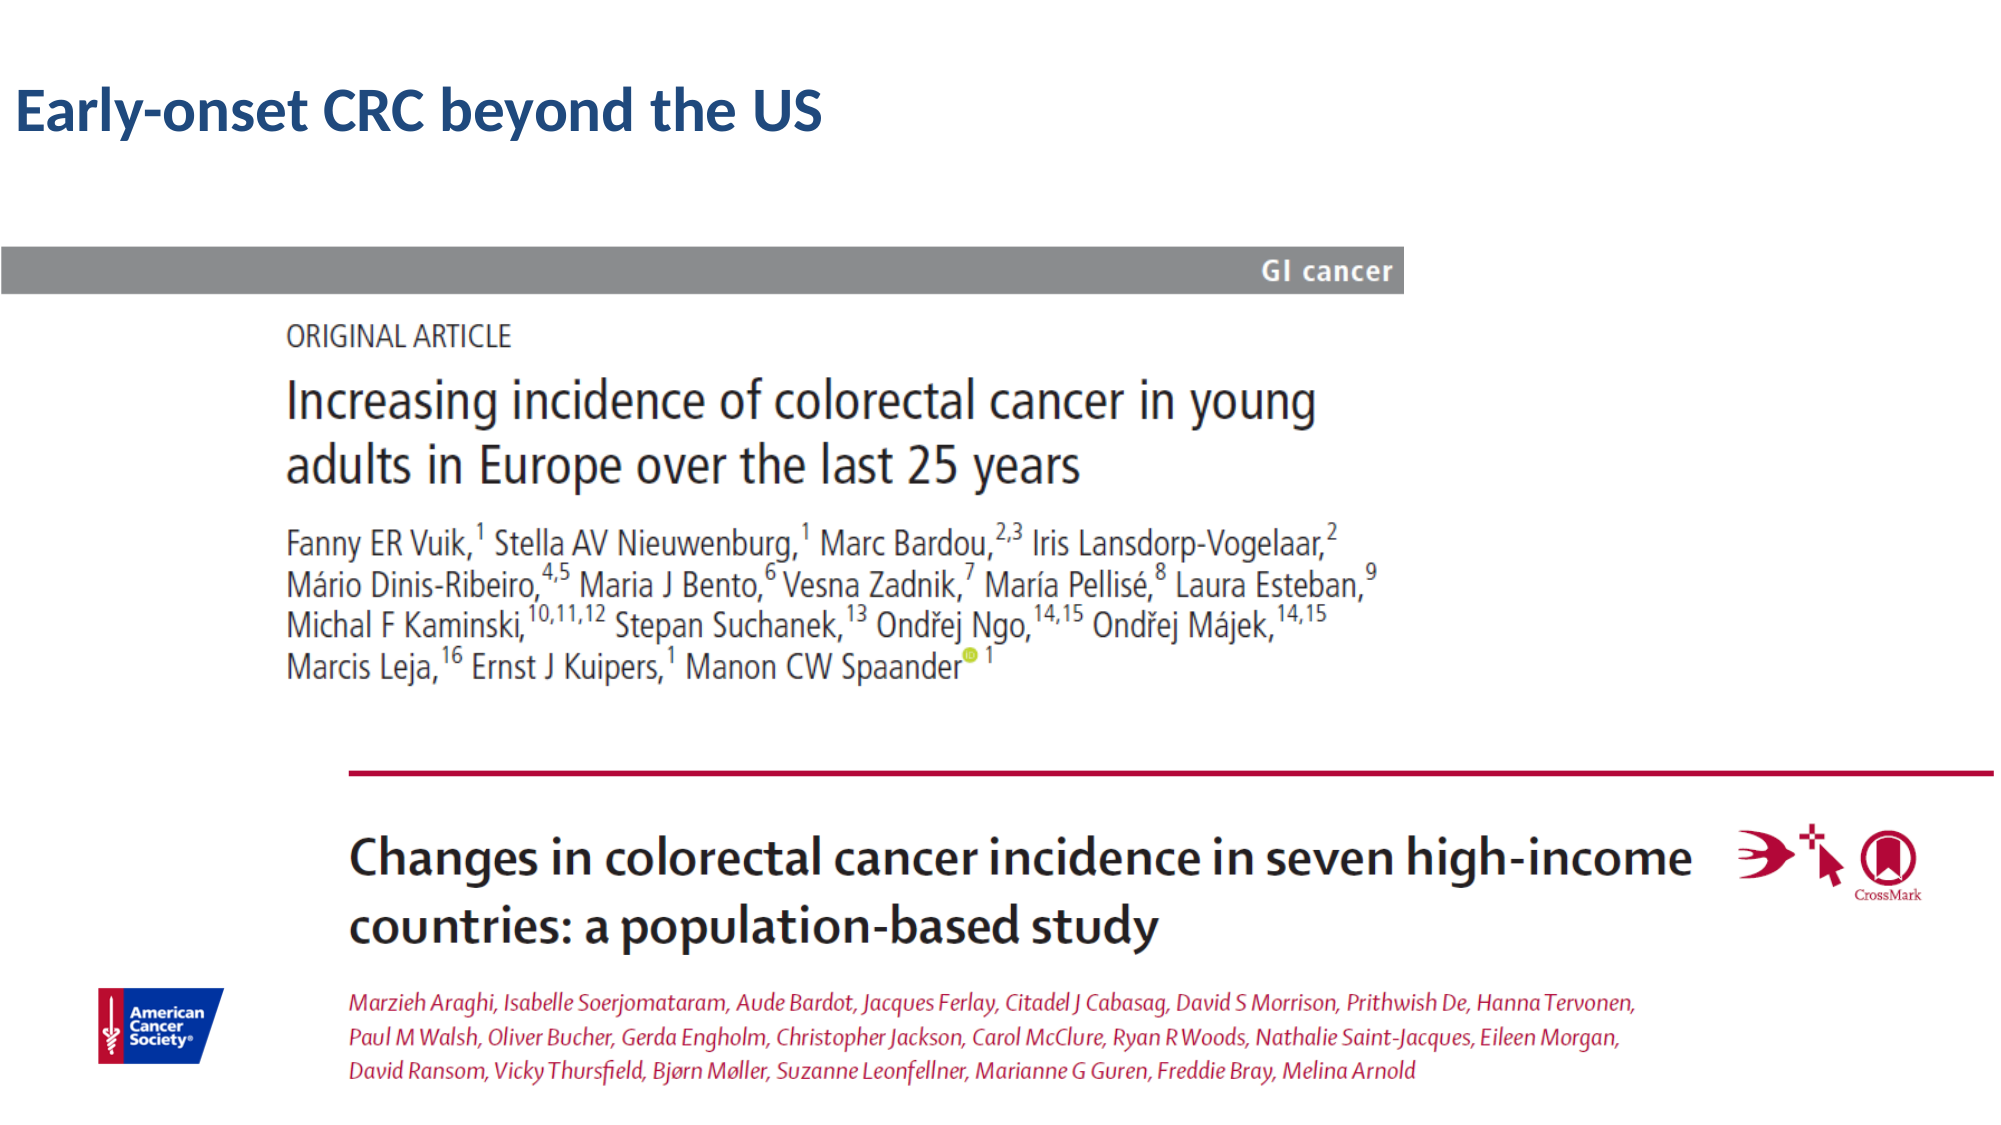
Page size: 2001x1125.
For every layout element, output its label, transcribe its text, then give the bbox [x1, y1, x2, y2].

picture [97, 987, 225, 1065]
picture [348, 705, 2000, 1108]
text_box Early-onset CRC beyond the US [0, 0, 1928, 153]
picture [0, 243, 1404, 693]
